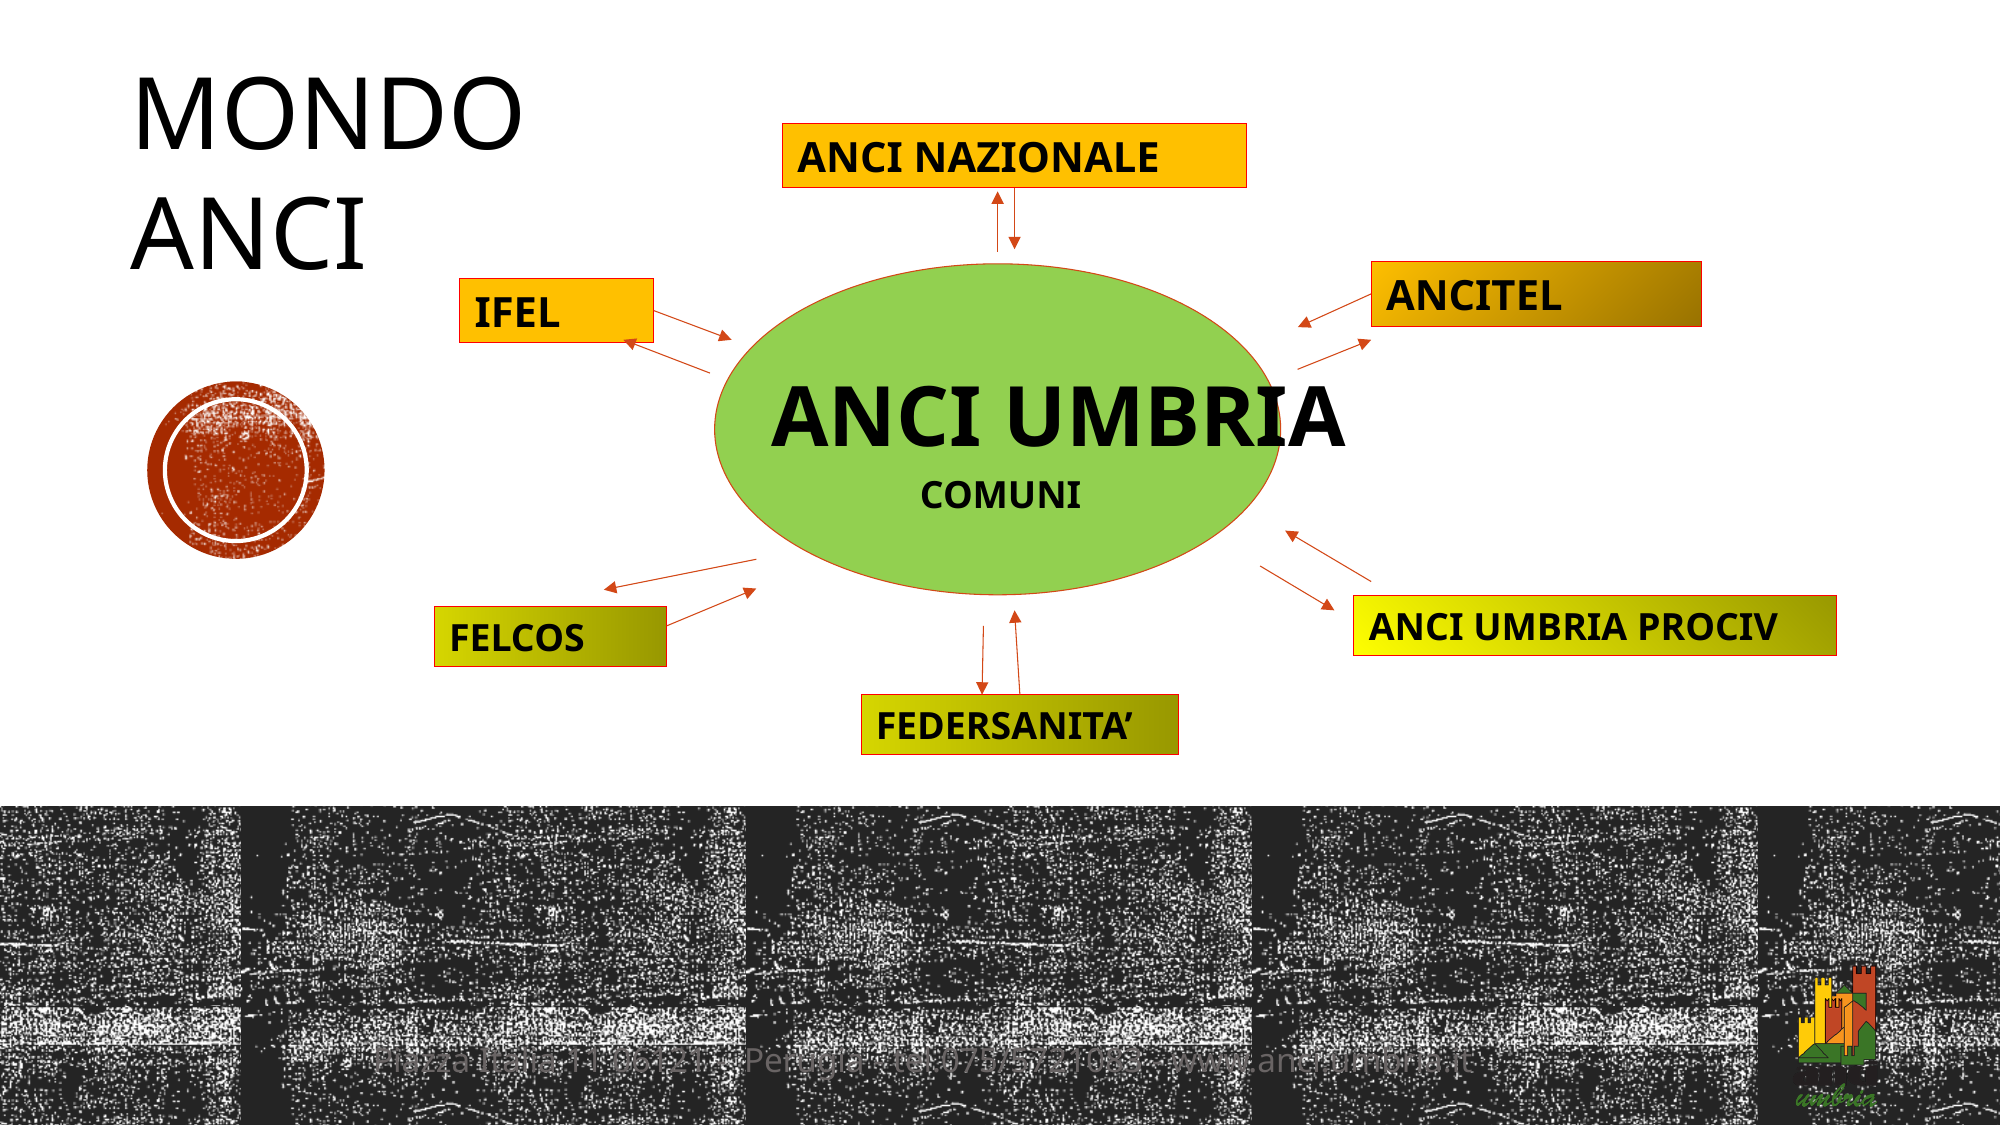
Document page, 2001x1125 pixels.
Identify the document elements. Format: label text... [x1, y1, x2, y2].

text_box ANCITEL [1371, 261, 1702, 327]
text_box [657, 314, 729, 337]
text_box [670, 591, 753, 623]
text_box IFEL [459, 278, 654, 343]
text_box ANCI NAZIONALE [782, 123, 1247, 188]
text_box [1263, 568, 1332, 608]
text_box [1286, 533, 1369, 581]
text_box FEDERSANITA’ [861, 694, 1179, 755]
text_box MONDO ANCI [115, 42, 644, 297]
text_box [607, 562, 753, 588]
picture [1792, 965, 1878, 1107]
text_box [1300, 343, 1369, 367]
text_box ANCI UMBRIA PROCIV [1353, 595, 1837, 656]
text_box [1301, 297, 1369, 324]
text_box COMUNI [904, 464, 1227, 524]
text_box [626, 342, 708, 371]
footer Piazza Italia 11 06121 - Perugia - tel.075/5721083 - www.anci.umbria.it [358, 1028, 1495, 1089]
text_box [714, 263, 1273, 596]
text_box ANCI UMBRIA [756, 355, 1805, 471]
text_box FELCOS [434, 606, 667, 667]
